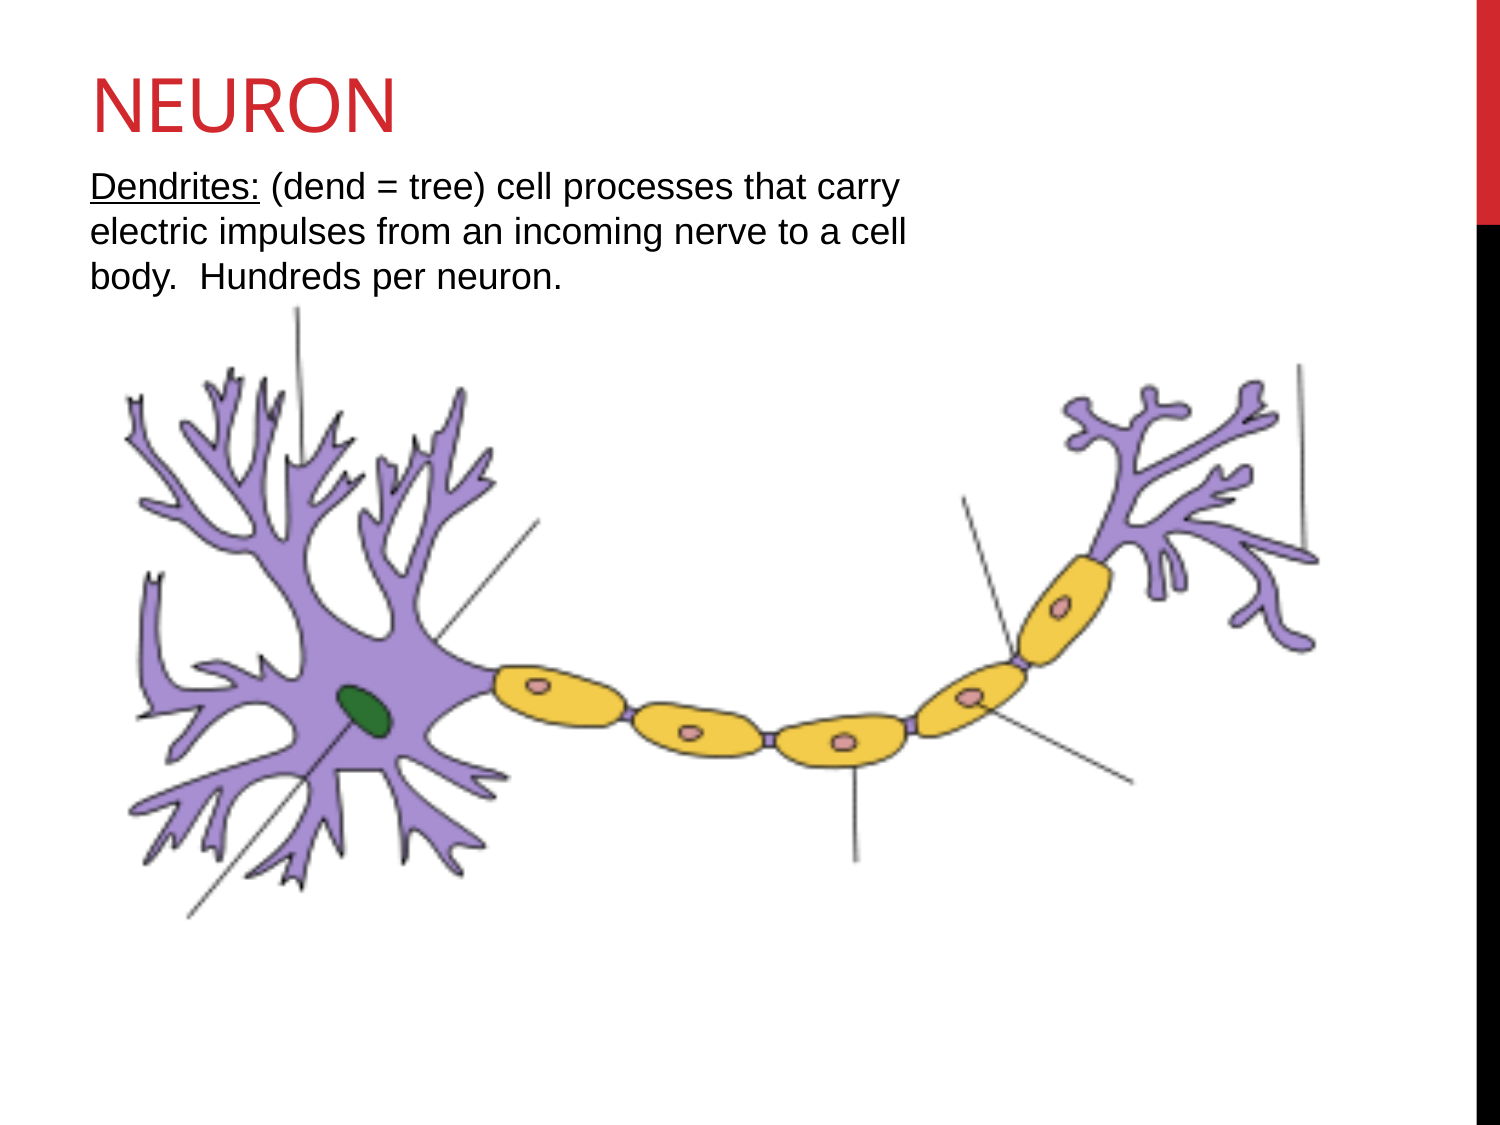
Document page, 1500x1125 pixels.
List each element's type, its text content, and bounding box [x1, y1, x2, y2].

title Neuron [75, 25, 1025, 155]
text_box Dendrites: (dend = tree) cell processes that carry electric impulses from an incoming nerve to a cell body. Hundreds per neuron. [75, 154, 986, 246]
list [74, 248, 1438, 967]
